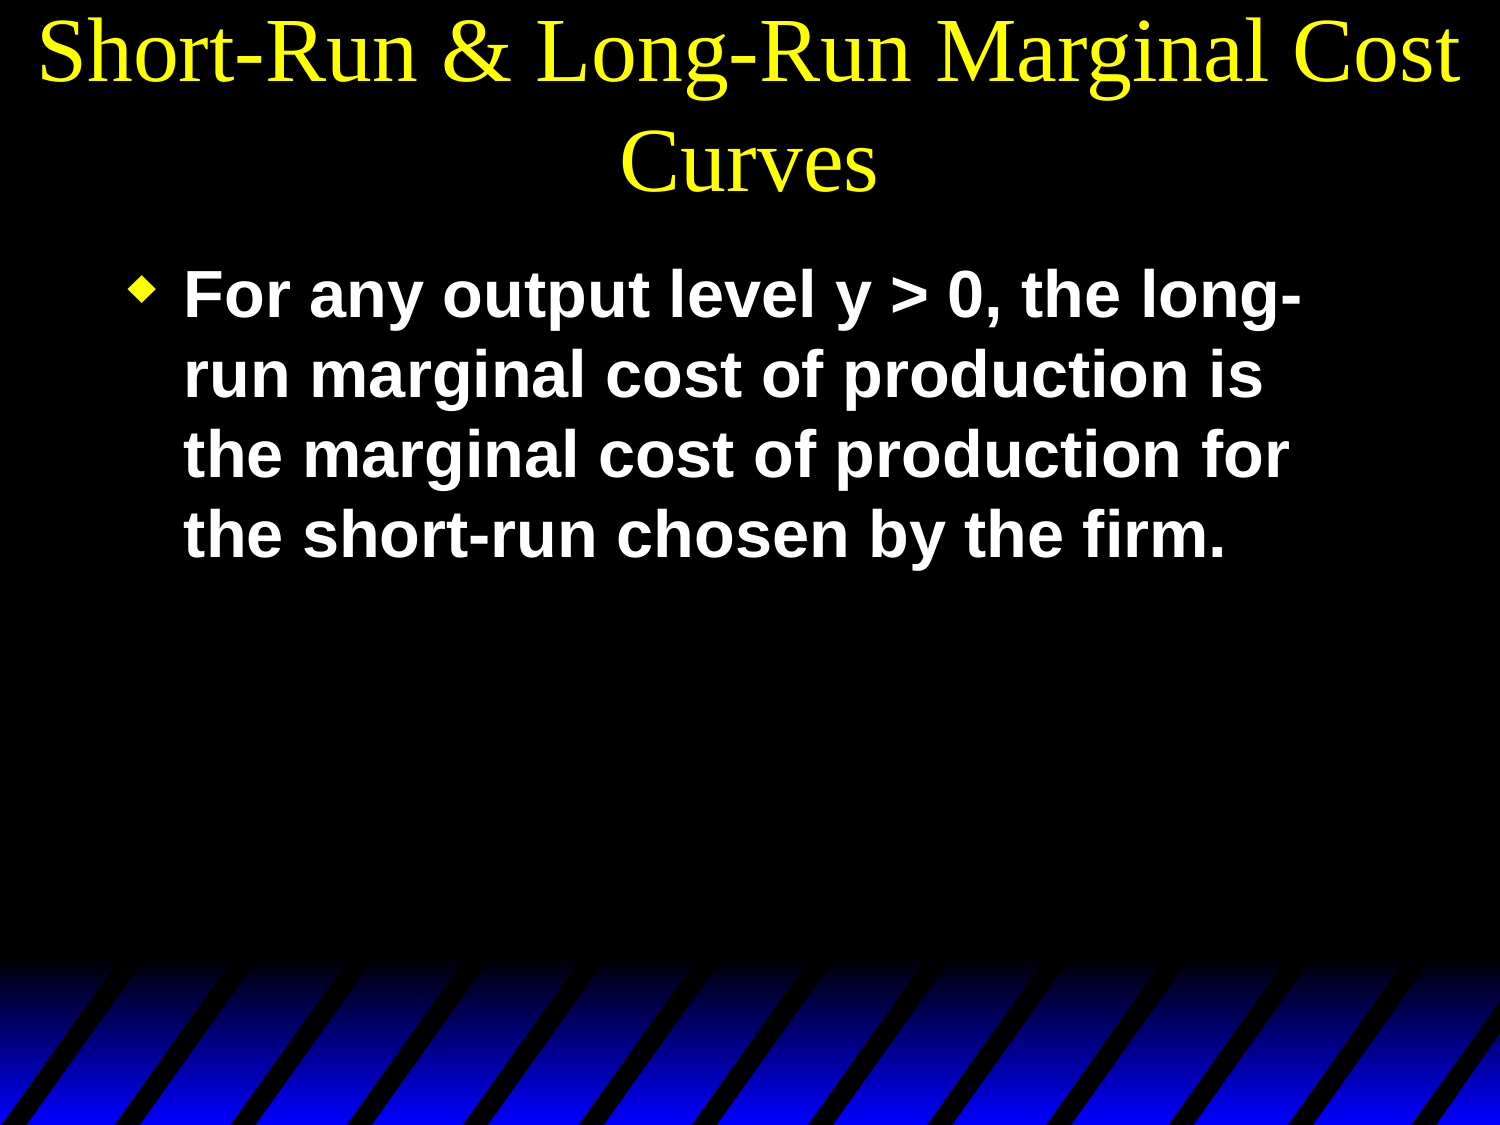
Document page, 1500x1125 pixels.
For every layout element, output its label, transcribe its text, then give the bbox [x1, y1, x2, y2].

title Short-Run & Long-Run Marginal Cost Curves [0, 0, 1500, 201]
list For any output level y > 0, the long-run marginal cost of production is the marginal cost of production for the short-run chosen by the firm. [112, 243, 1388, 976]
